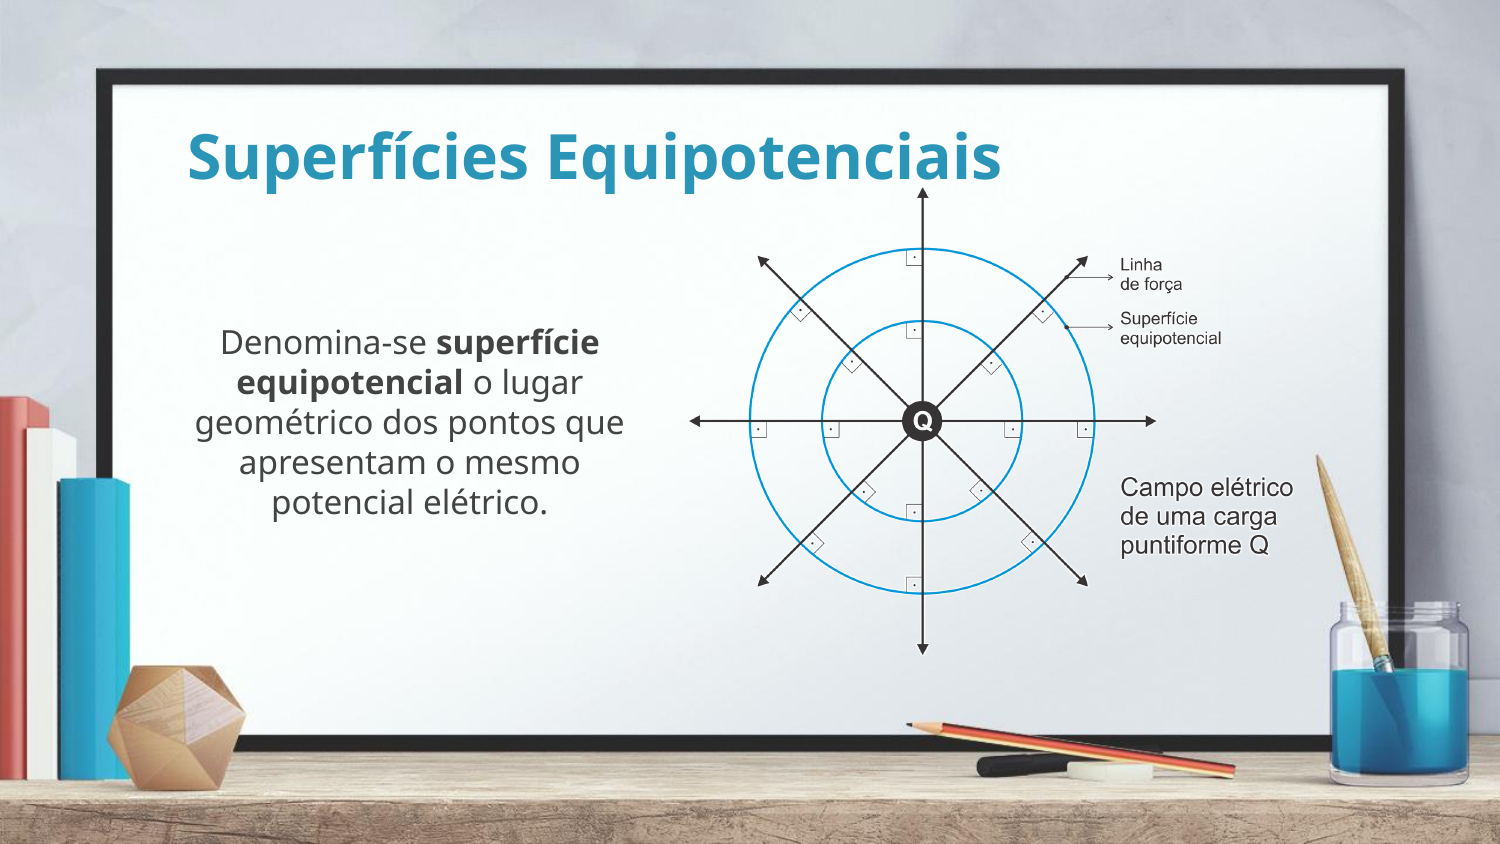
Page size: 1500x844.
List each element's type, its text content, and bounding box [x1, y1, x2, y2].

text_box Denomina-se superfície equipotencial o lugar geométrico dos pontos que apresentam o mesmo potencial elétrico. [164, 306, 652, 550]
title Superfícies Equipotenciais [172, 102, 1324, 226]
picture [0, 0, 1500, 844]
